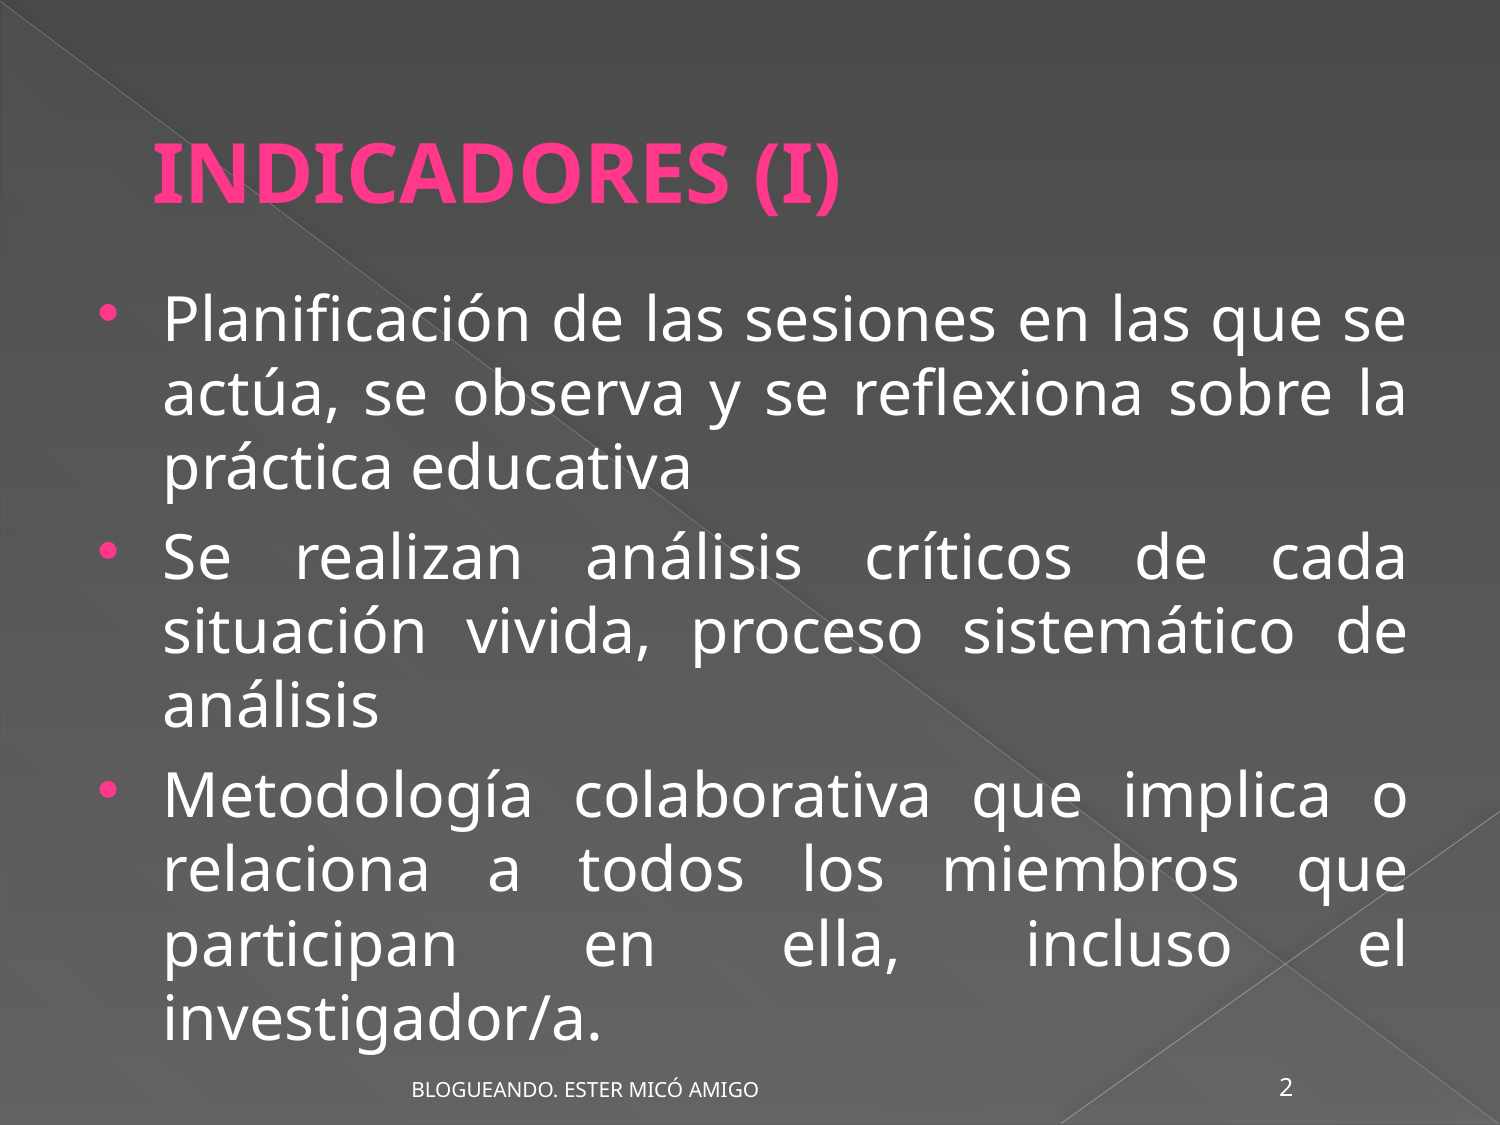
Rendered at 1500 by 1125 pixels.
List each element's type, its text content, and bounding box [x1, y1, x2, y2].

slide_number 2 [1245, 1063, 1328, 1113]
text_box Planificación de las sesiones en las que se actúa, se observa y se reflexiona sobre la práctica educativa Se realizan análisis críticos de cada situación vivida, proceso sistemático de análisis Metodología colaborativa que implica o relaciona a todos los miembros que participan en ella, incluso el investigador/a. [74, 273, 1425, 1059]
text_box [73, 42, 1426, 274]
text_box INDICADORES (I) [137, 112, 1013, 228]
footer BLOGUEANDO. ESTER MICÓ AMIGO [75, 1063, 774, 1113]
